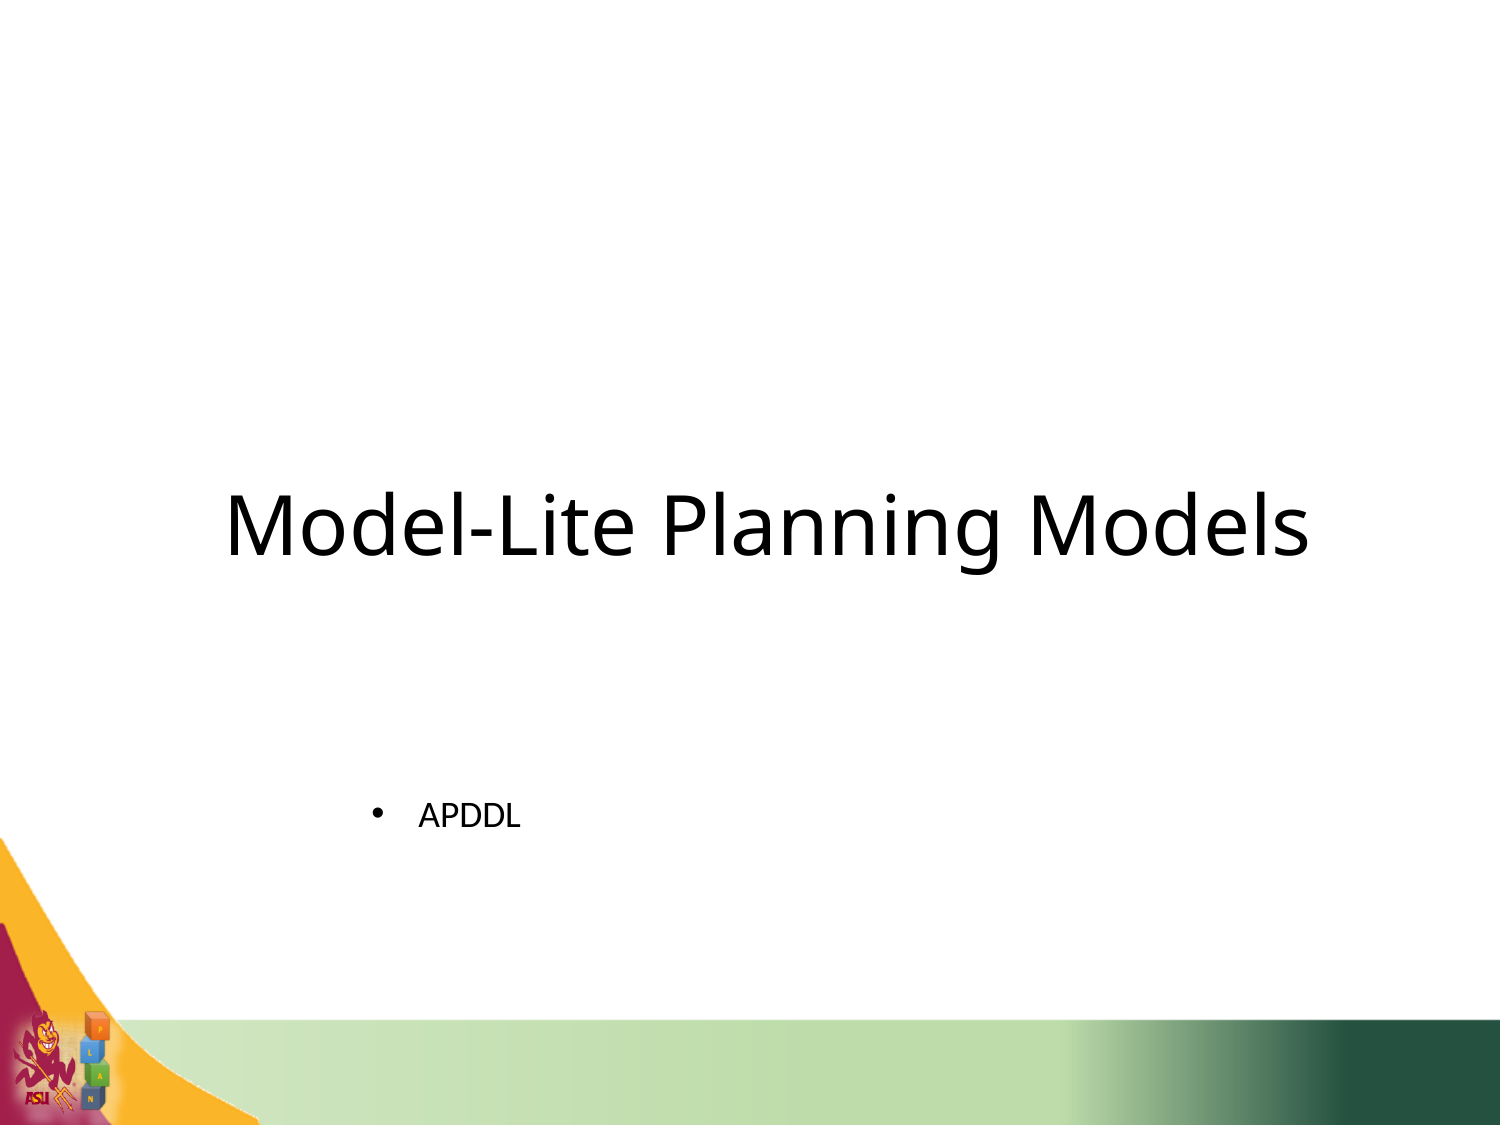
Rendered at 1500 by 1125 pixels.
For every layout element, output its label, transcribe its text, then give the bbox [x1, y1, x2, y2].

text_box Model-Lite Planning Models [187, 377, 1349, 680]
text_box APDDL [356, 782, 734, 843]
text_box [5, 1016, 120, 1125]
picture [0, 0, 1500, 1125]
